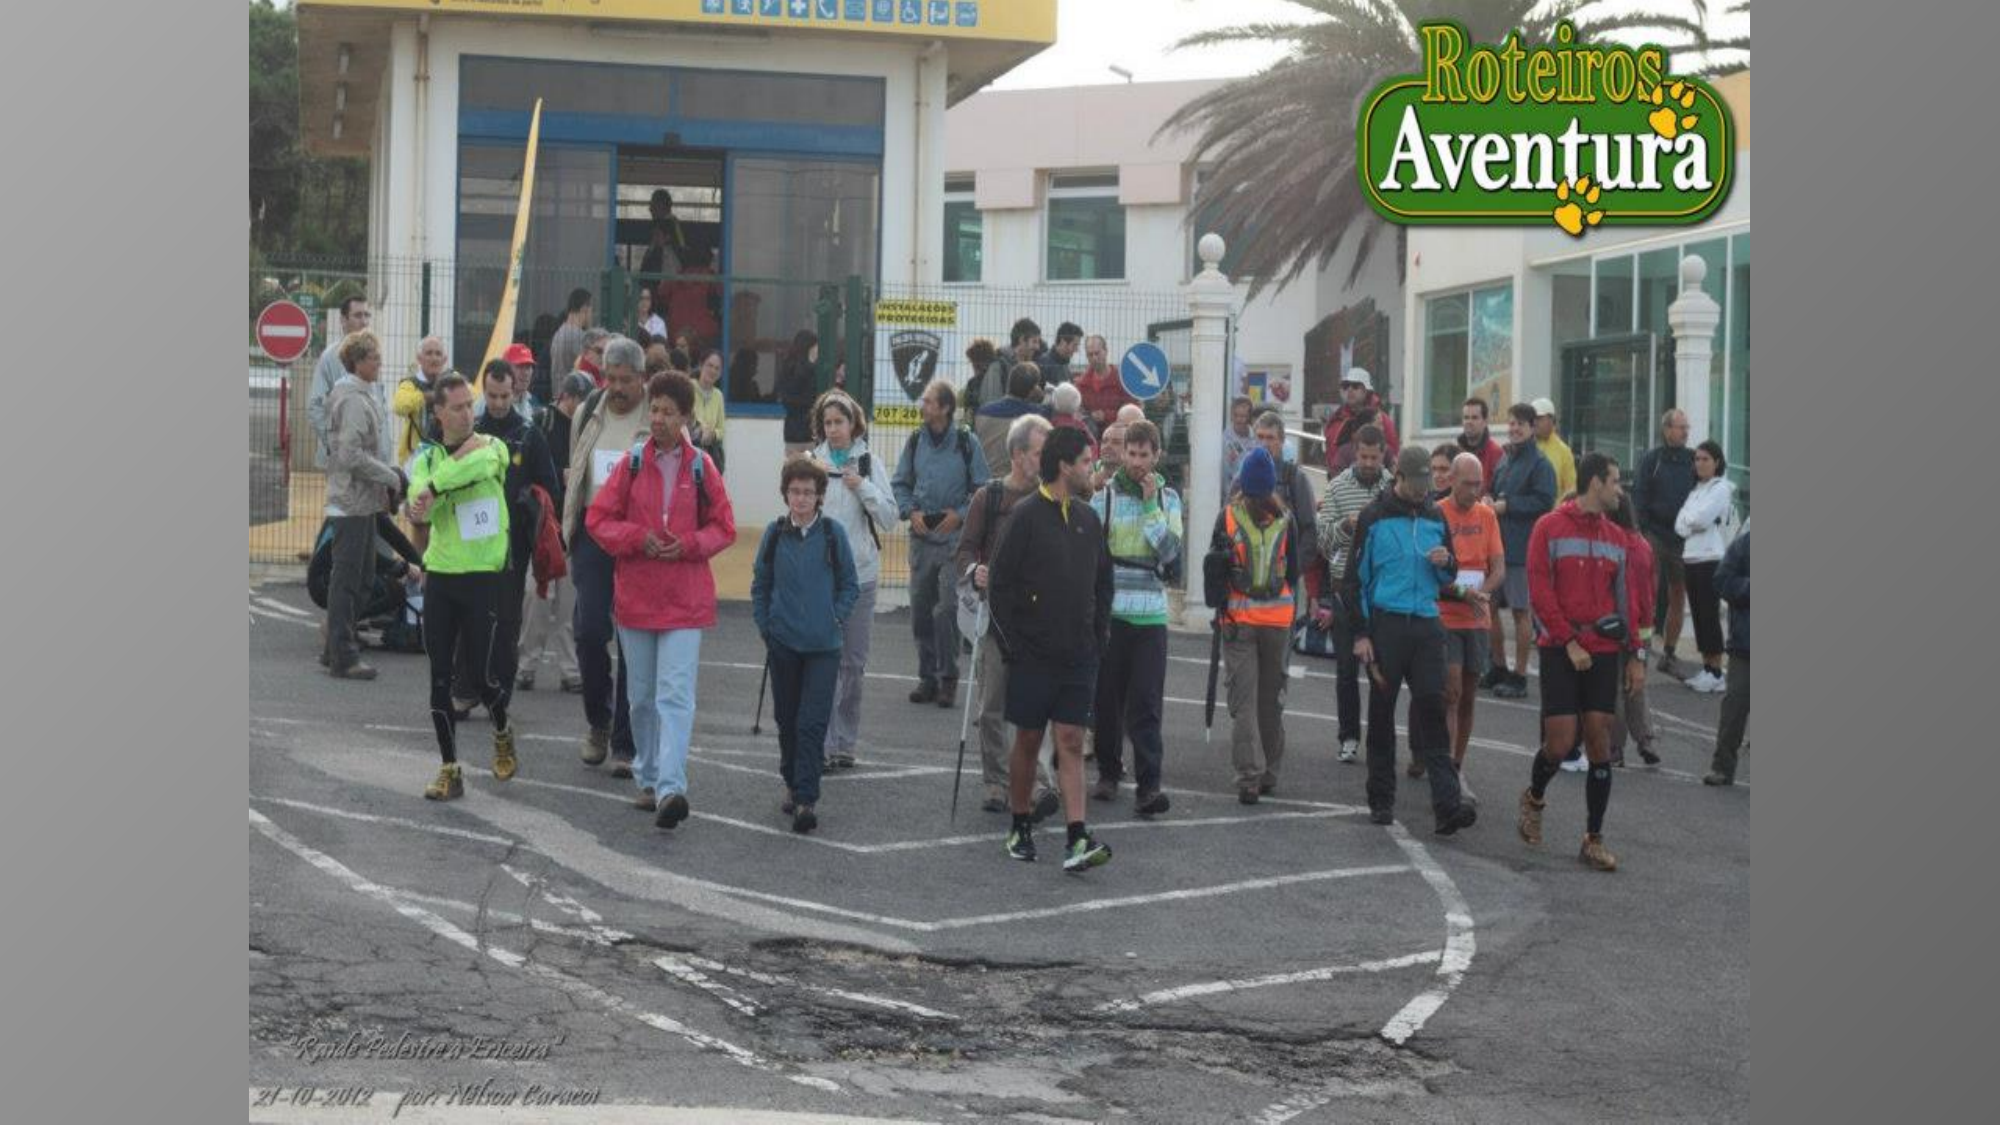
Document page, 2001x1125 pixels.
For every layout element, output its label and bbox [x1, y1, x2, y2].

picture [249, 0, 1750, 1125]
